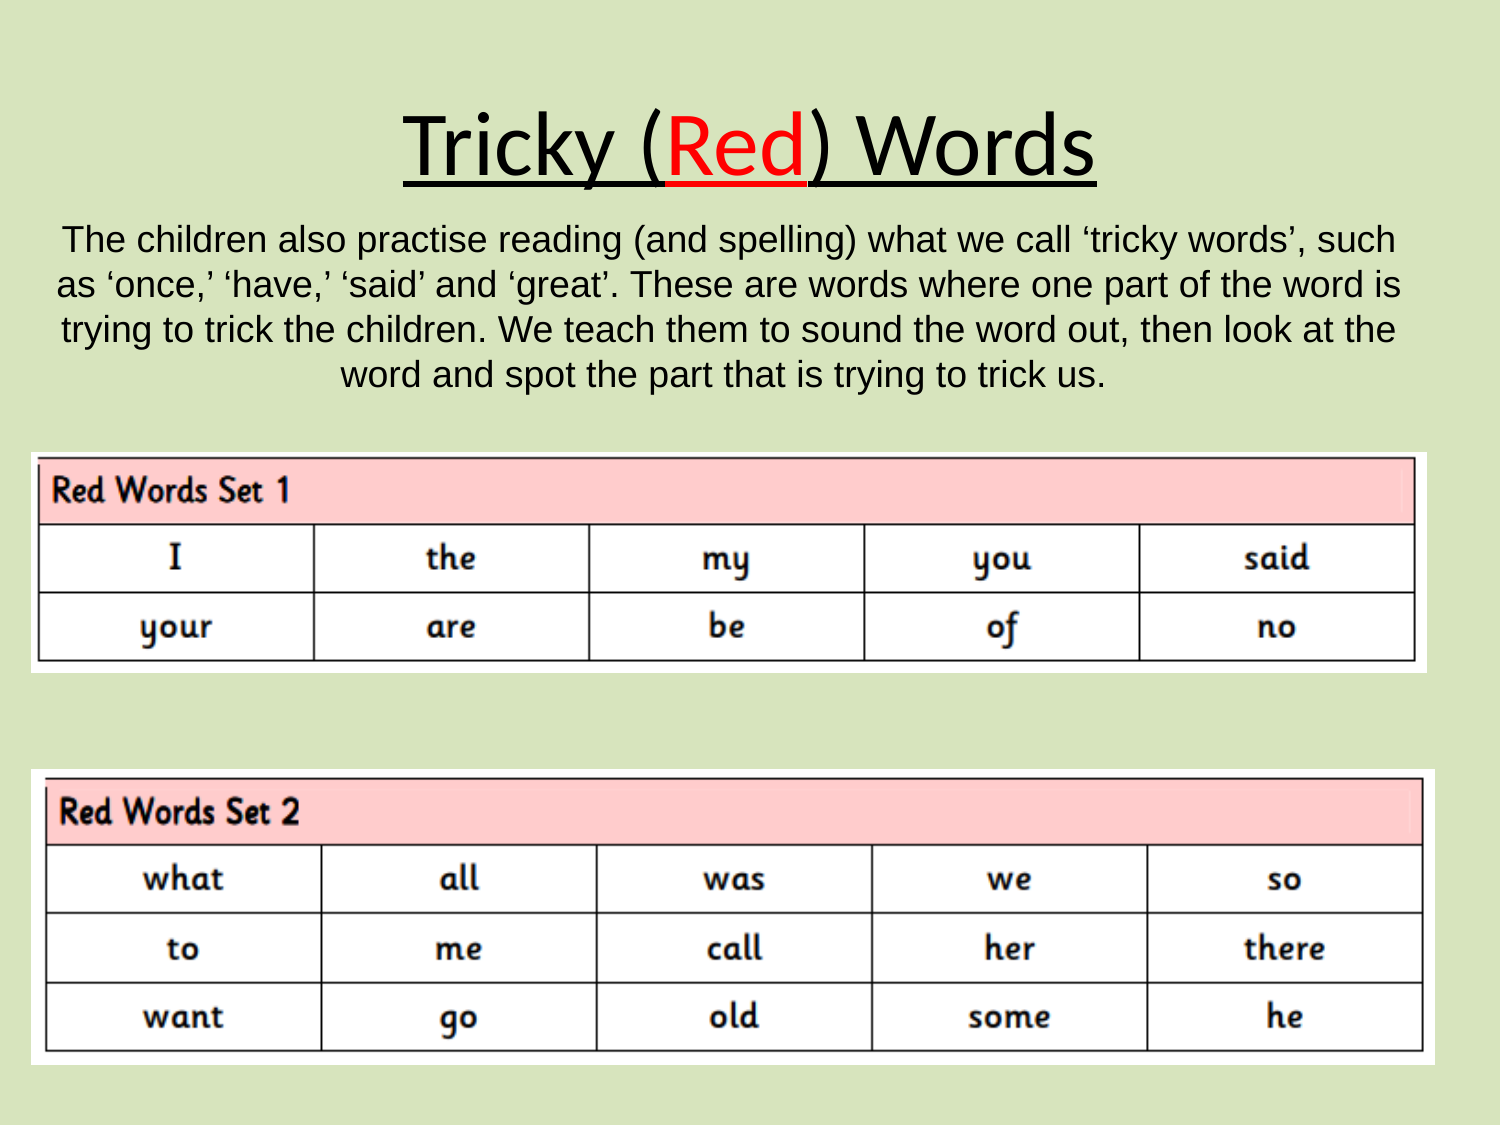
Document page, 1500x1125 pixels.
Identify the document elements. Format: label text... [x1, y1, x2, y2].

text_box The children also practise reading (and spelling) what we call ‘tricky words’, such as ‘once,’ ‘have,’ ‘said’ and ‘great’. These are words where one part of the word is trying to trick the children. We teach them to sound the word out, then look at the word and spot the part that is trying to trick us. [31, 208, 1427, 403]
picture [31, 768, 1435, 1065]
picture [31, 452, 1428, 673]
title Tricky (Red) Words [75, 45, 1425, 208]
